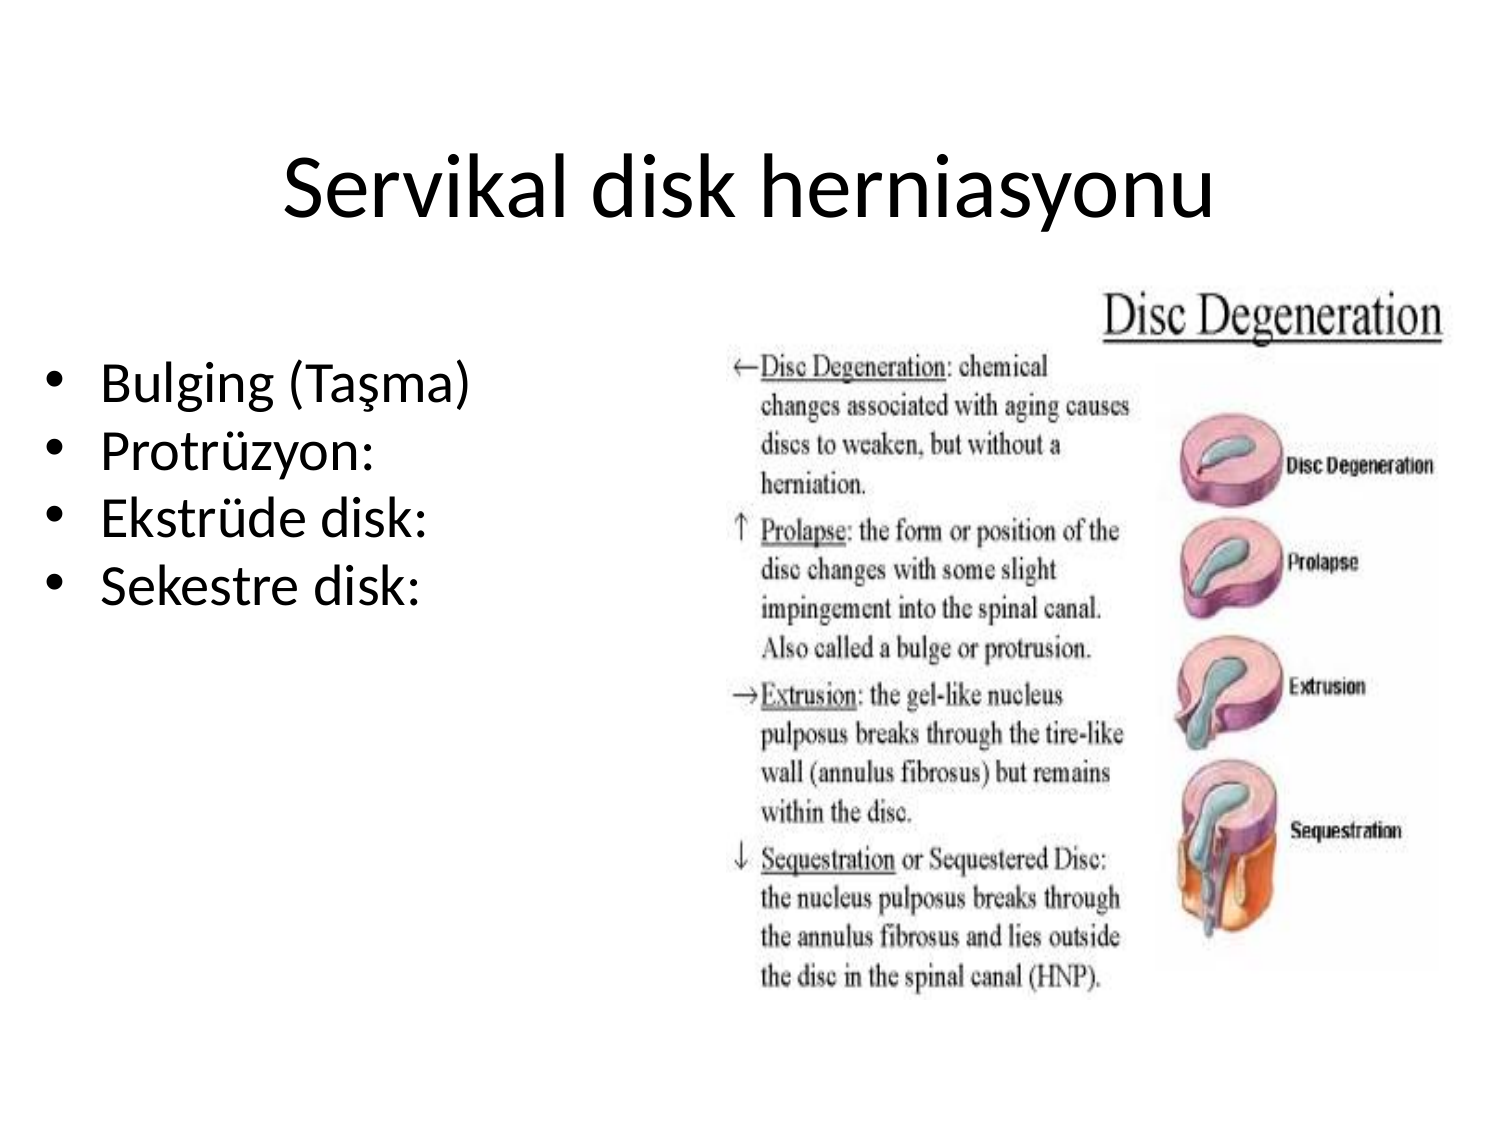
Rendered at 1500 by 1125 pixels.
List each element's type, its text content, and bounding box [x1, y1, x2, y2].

list Bulging (Taşma) Protrüzyon: Ekstrüde disk: Sekestre disk: [29, 350, 720, 985]
title Servikal disk herniasyonu [75, 87, 1425, 275]
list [725, 266, 1468, 1000]
